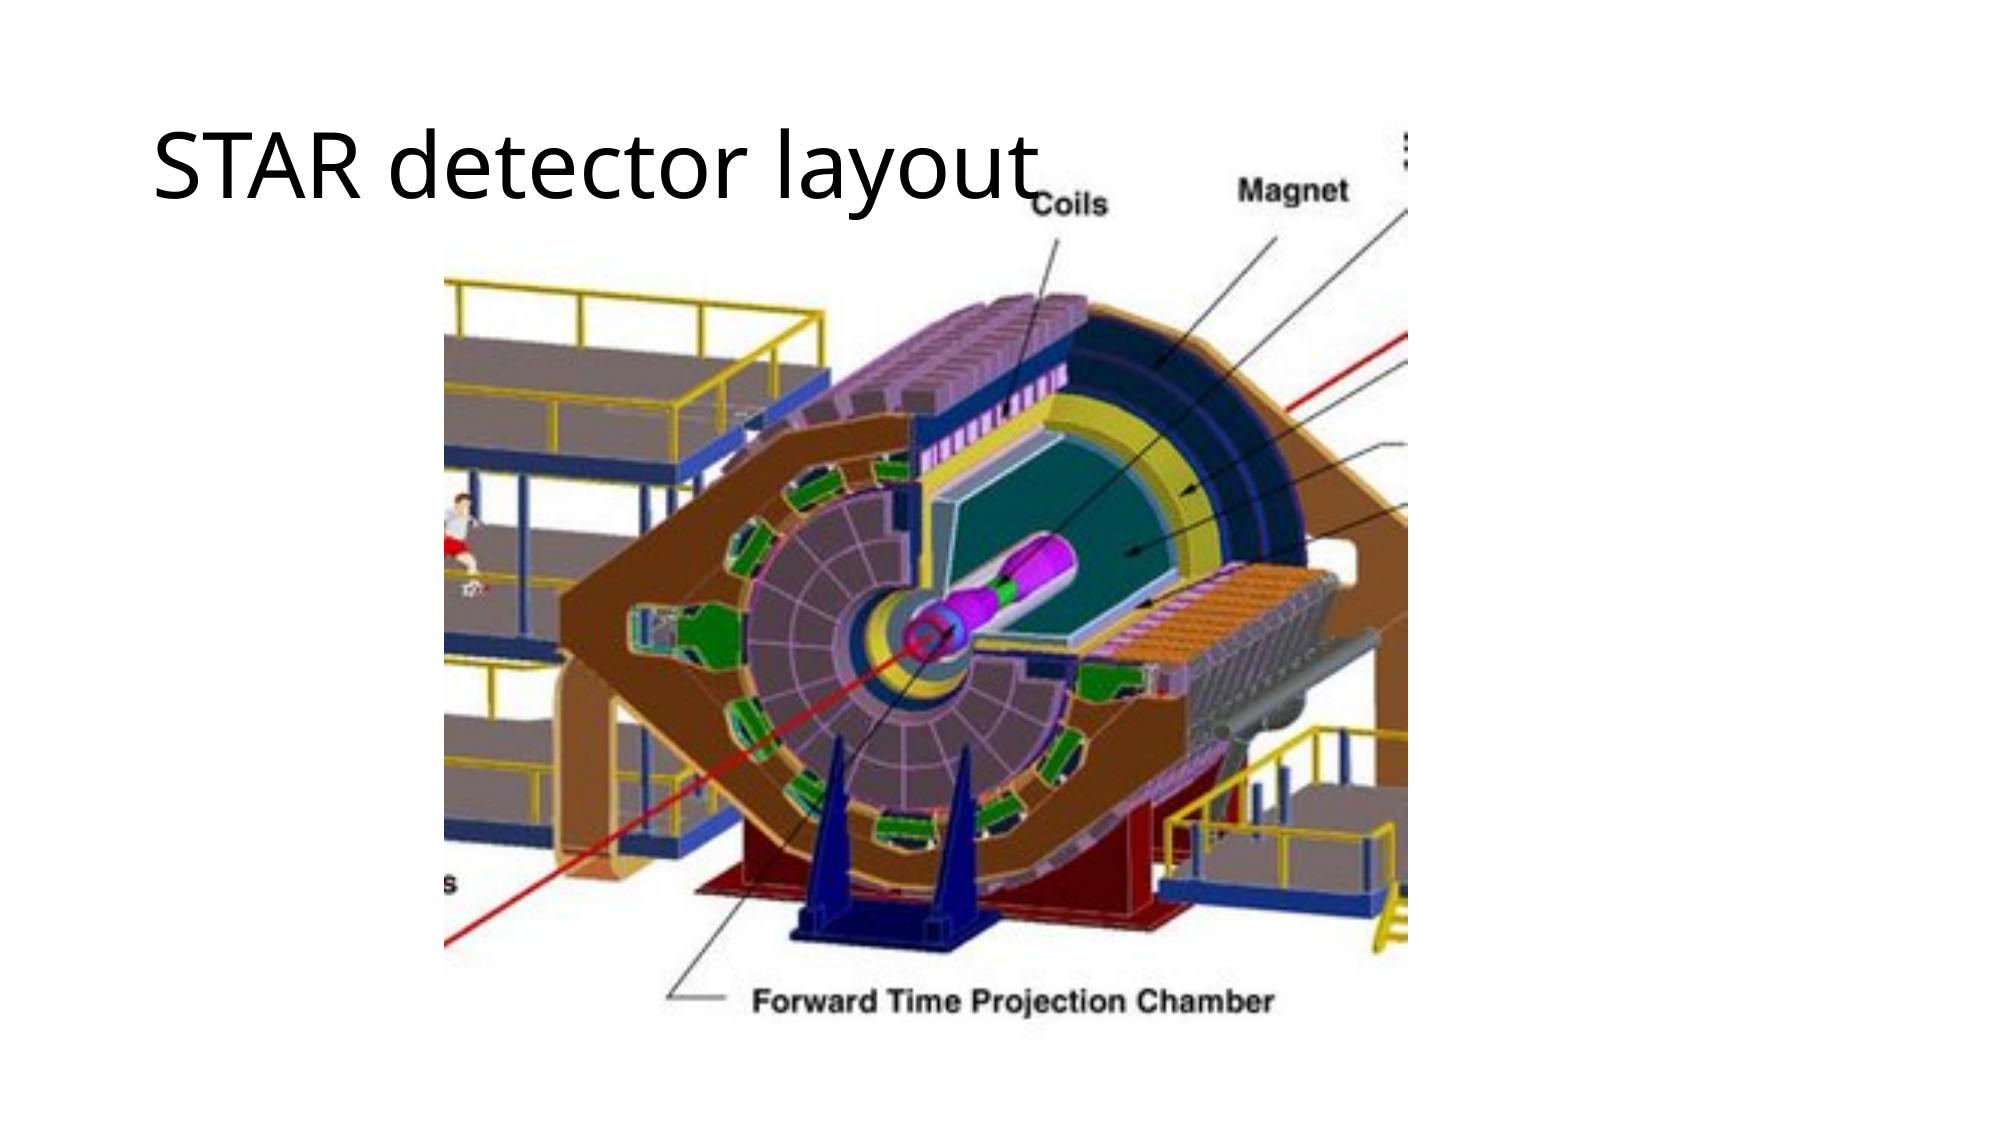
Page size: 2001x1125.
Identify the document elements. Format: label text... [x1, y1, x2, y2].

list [444, 100, 1408, 1066]
title STAR detector layout [137, 59, 1863, 278]
